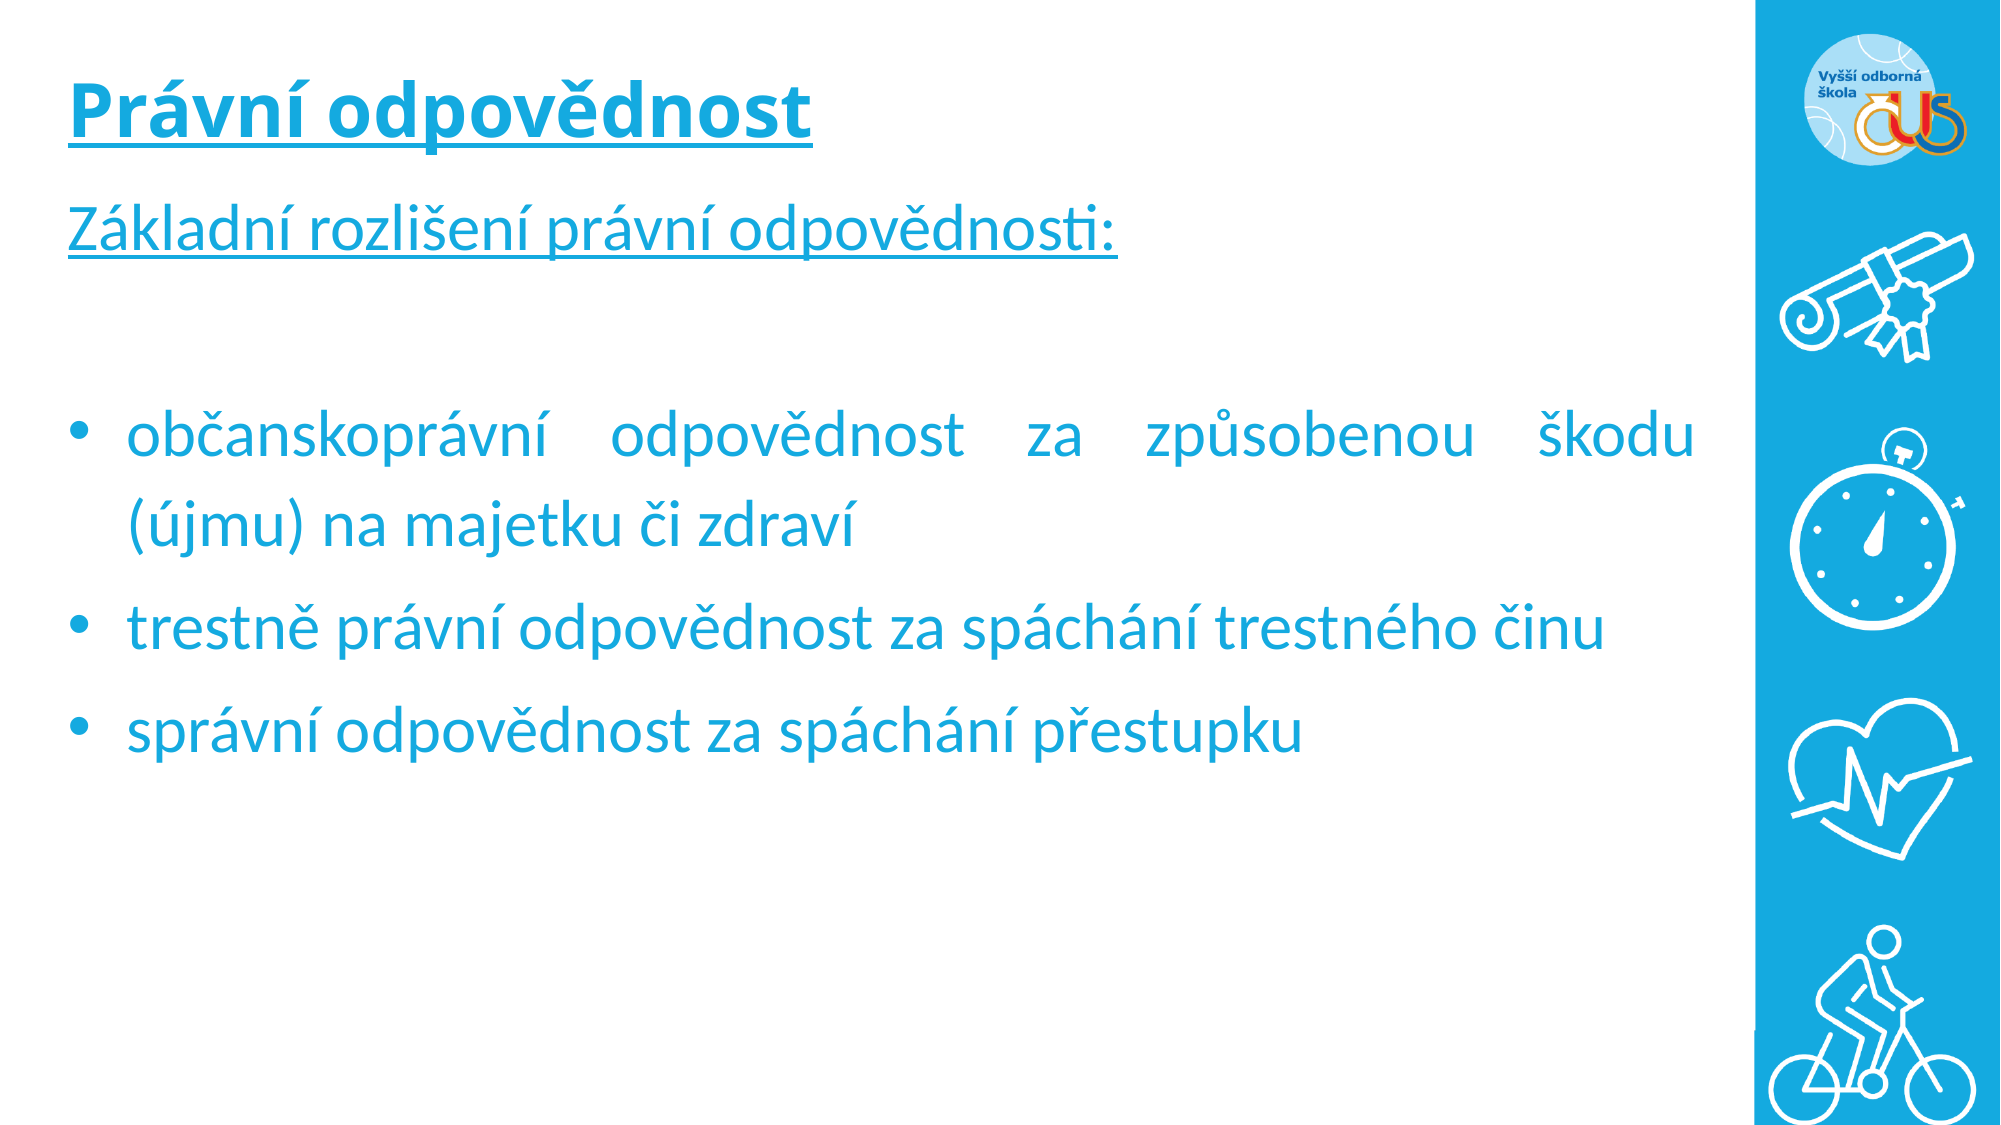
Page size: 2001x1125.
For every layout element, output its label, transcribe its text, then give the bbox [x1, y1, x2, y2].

title Právní odpovědnost [52, 59, 1713, 165]
picture [1754, 0, 2000, 1125]
list Základní rozlišení právní odpovědnosti: občanskoprávní odpovědnost za způsobenou škodu (újmu) na majetku či zdraví trestně právní odpovědnost za spáchání trestného činu správní odpovědnost za spáchání přestupku [52, 165, 1713, 999]
